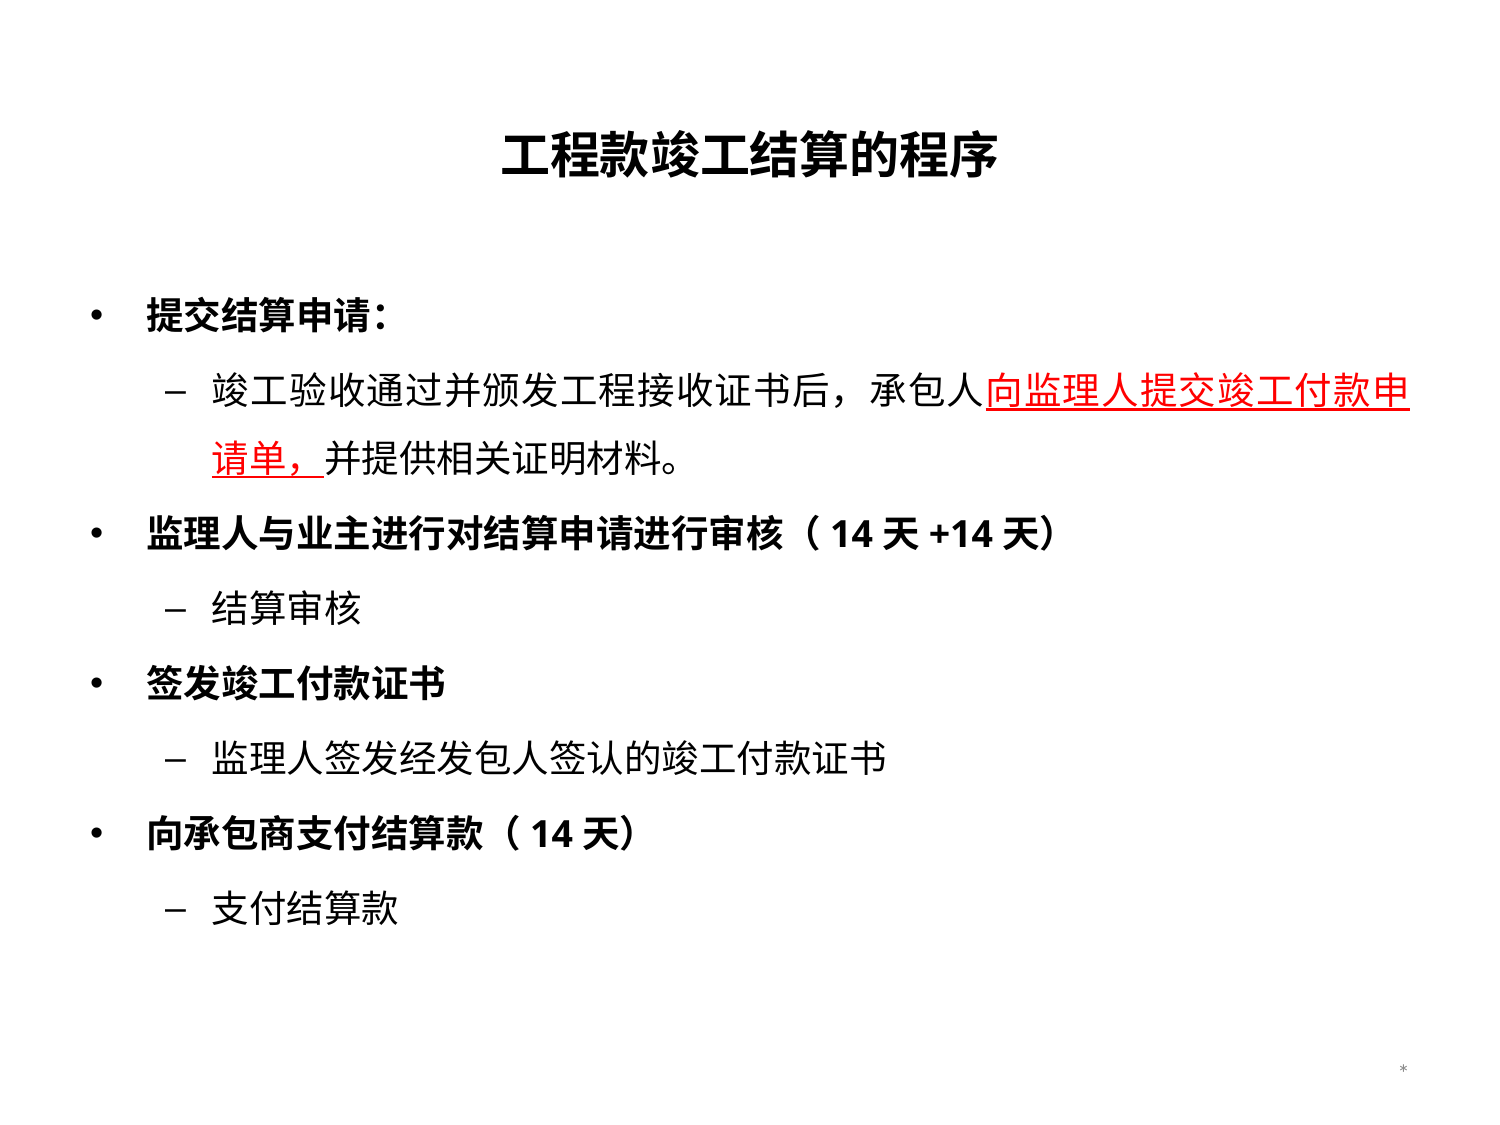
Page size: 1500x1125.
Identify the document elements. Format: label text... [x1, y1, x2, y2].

title 工程款竣工结算的程序 [74, 44, 1426, 233]
slide_number * [1074, 1042, 1425, 1103]
list 提交结算申请： 竣工验收通过并颁发工程接收证书后，承包人向监理人提交竣工付款申请单，并提供相关证明材料。 监理人与业主进行对结算申请进行审核（14天+14天） 结算审核 签发竣工付款证书 监理人签发经发包人签认的竣工付款证书 向承包商支付结算款（14天） 支付结算款 [74, 262, 1426, 1006]
